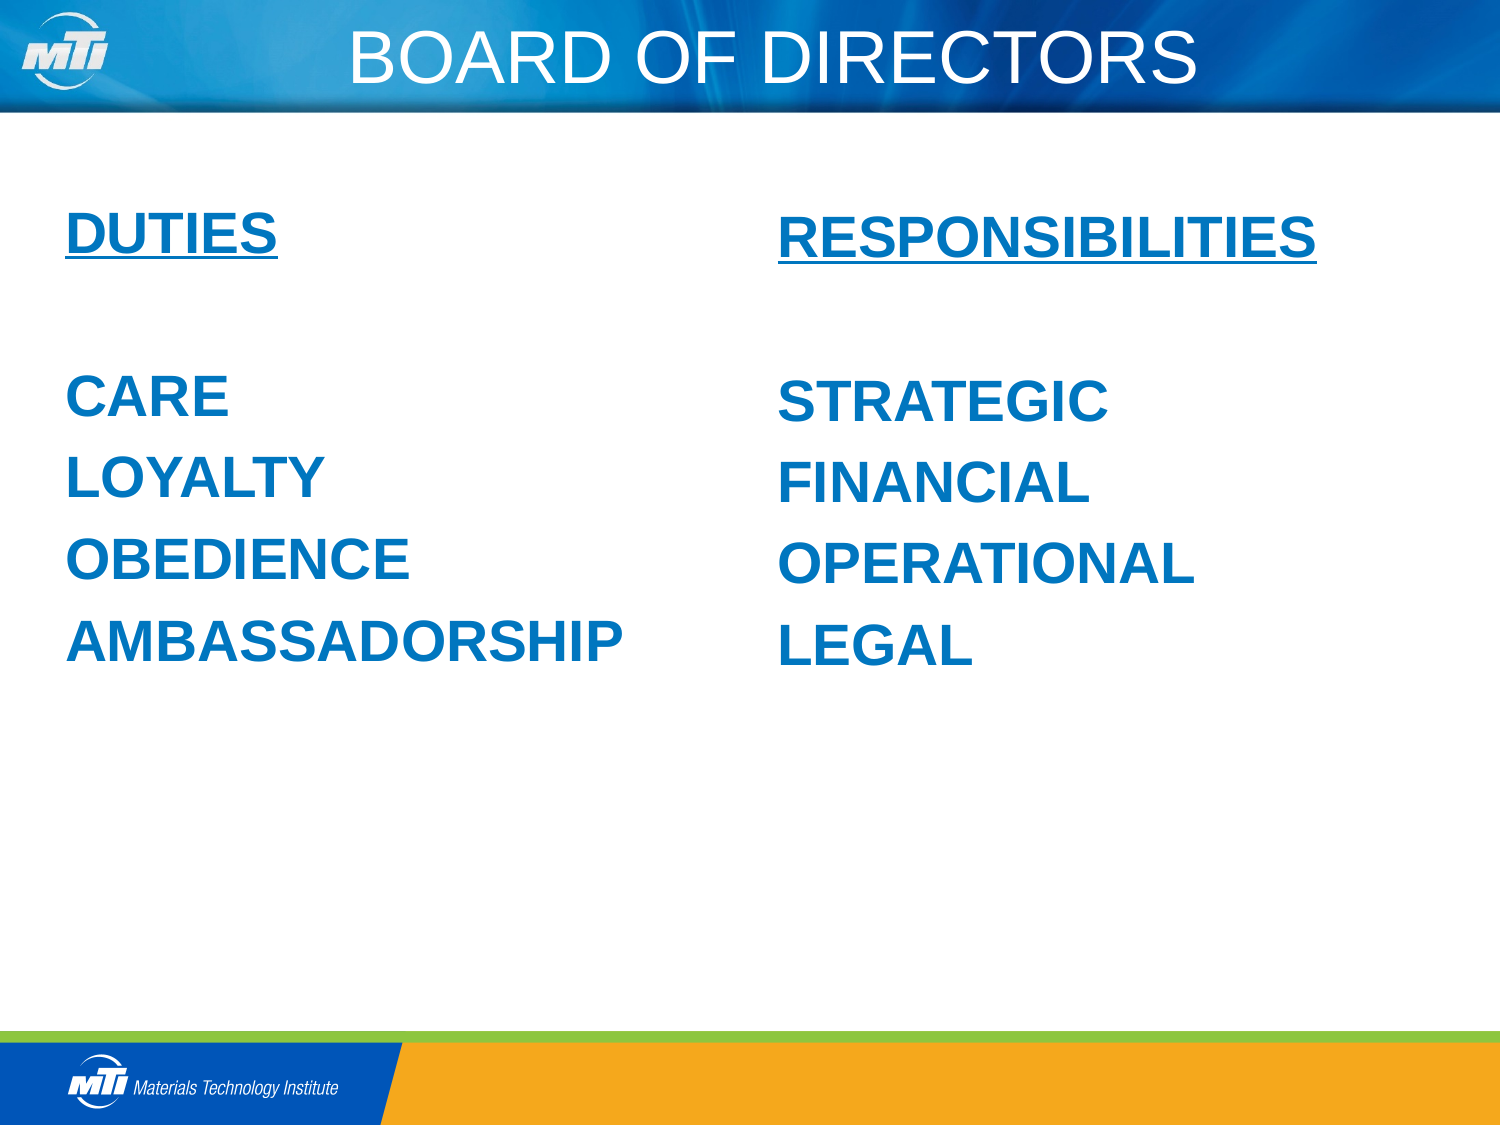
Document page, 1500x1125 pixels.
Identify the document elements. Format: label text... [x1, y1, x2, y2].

list DUTIES CARE LOYALTY OBEDIENCE AMBASSADORSHIP [50, 187, 663, 1009]
title BOARD OF DIRECTORS [127, 0, 1421, 108]
text_box RESPONSIBILITIES STRATEGIC FINANCIAL OPERATIONAL LEGAL [762, 192, 1350, 1014]
picture [0, 0, 1500, 1125]
picture [0, 0, 127, 108]
